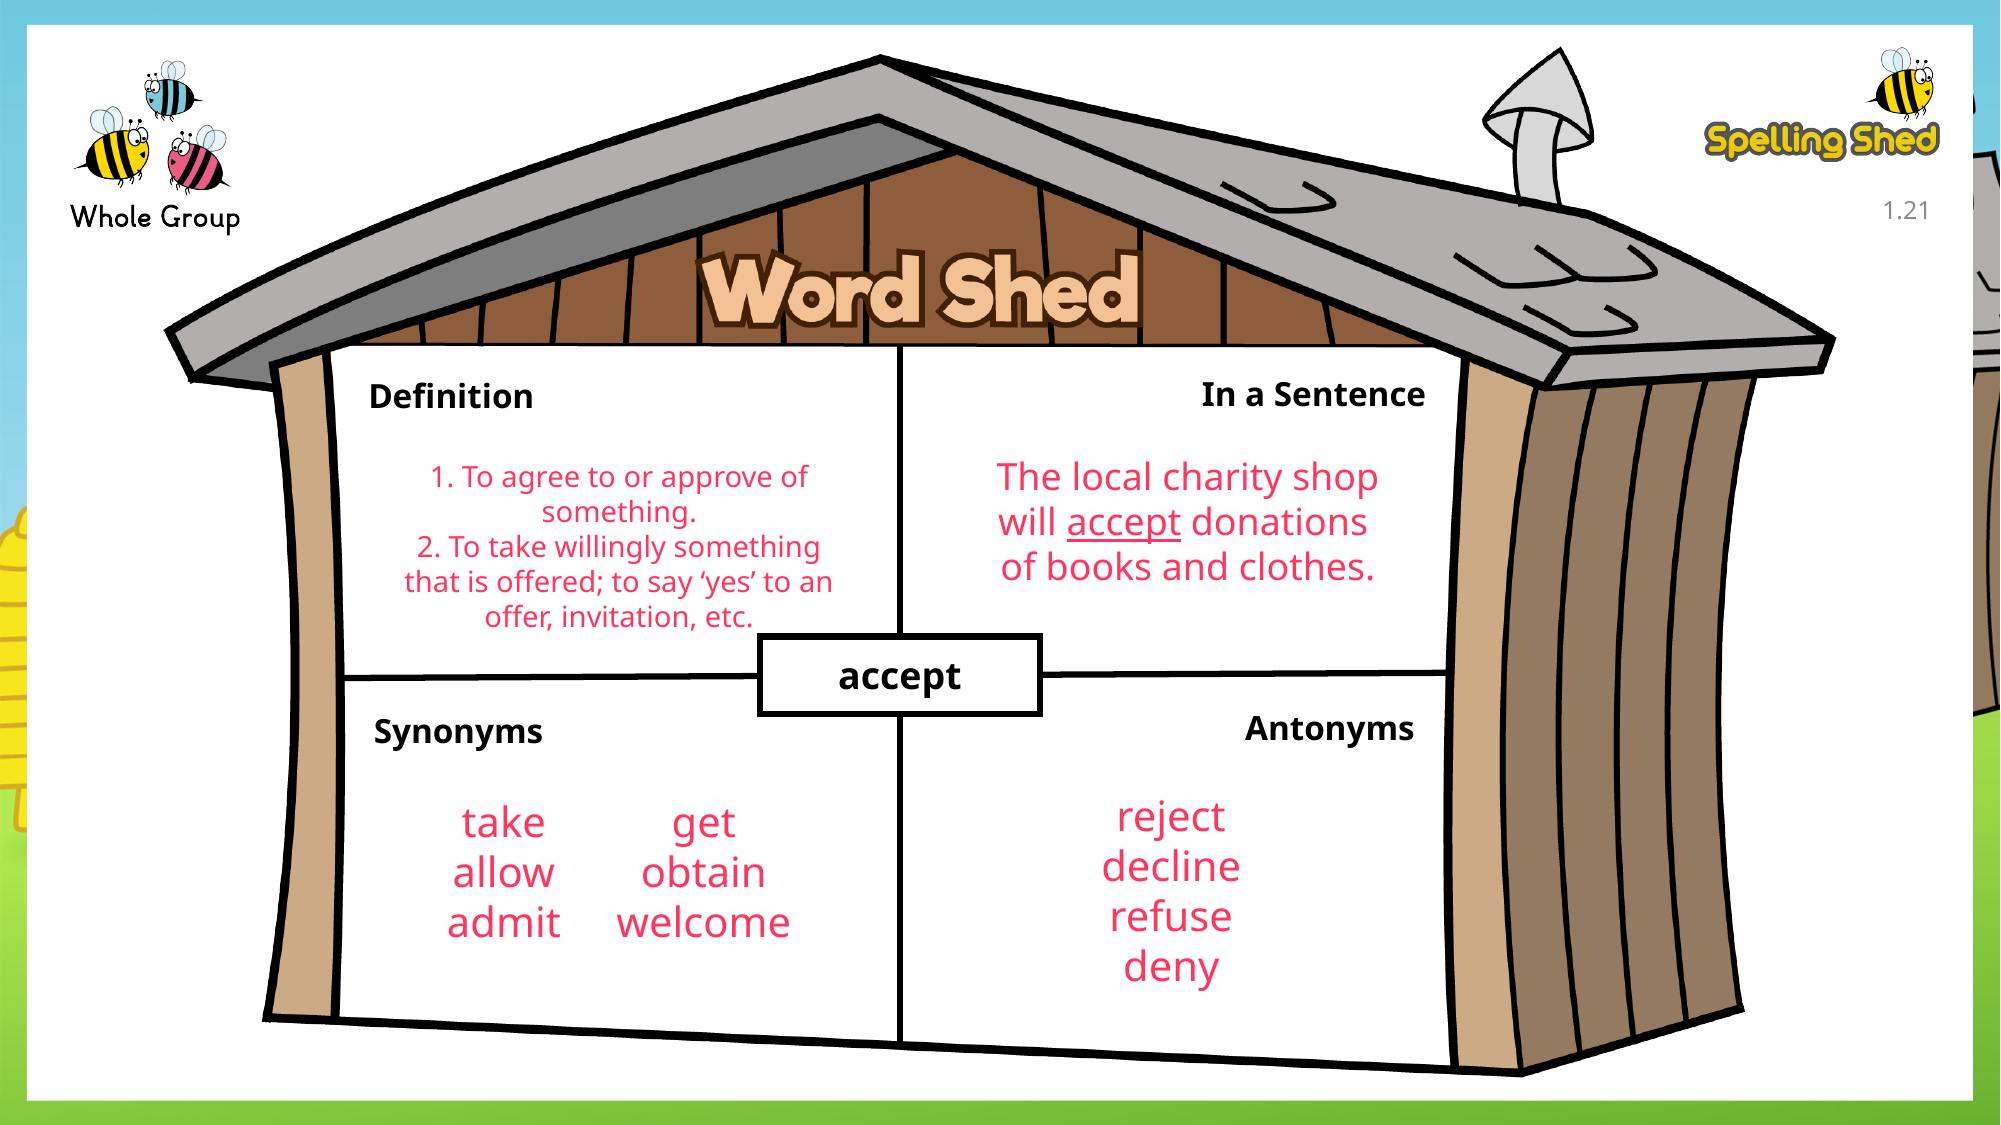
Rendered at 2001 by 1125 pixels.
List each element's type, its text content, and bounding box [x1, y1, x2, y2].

picture [0, 0, 2000, 1125]
text_box In a Sentence [1128, 350, 1442, 436]
text_box Synonyms [358, 687, 645, 773]
text_box The local charity shop will accept donations of books and clothes. [966, 445, 1410, 596]
text_box 1. To agree to or approve of something. 2. To take willingly something that is offered; to say ‘yes’ to an offer, invitation, etc. [374, 450, 864, 641]
text_box Definition [353, 352, 561, 438]
text_box take allow admit [376, 788, 576, 953]
list accept [770, 648, 1030, 706]
text_box get obtain welcome [576, 788, 832, 953]
text_box Antonyms [1116, 684, 1431, 770]
text_box reject decline refuse deny [912, 781, 1430, 997]
slide_number 1.20 [1852, 181, 1947, 242]
